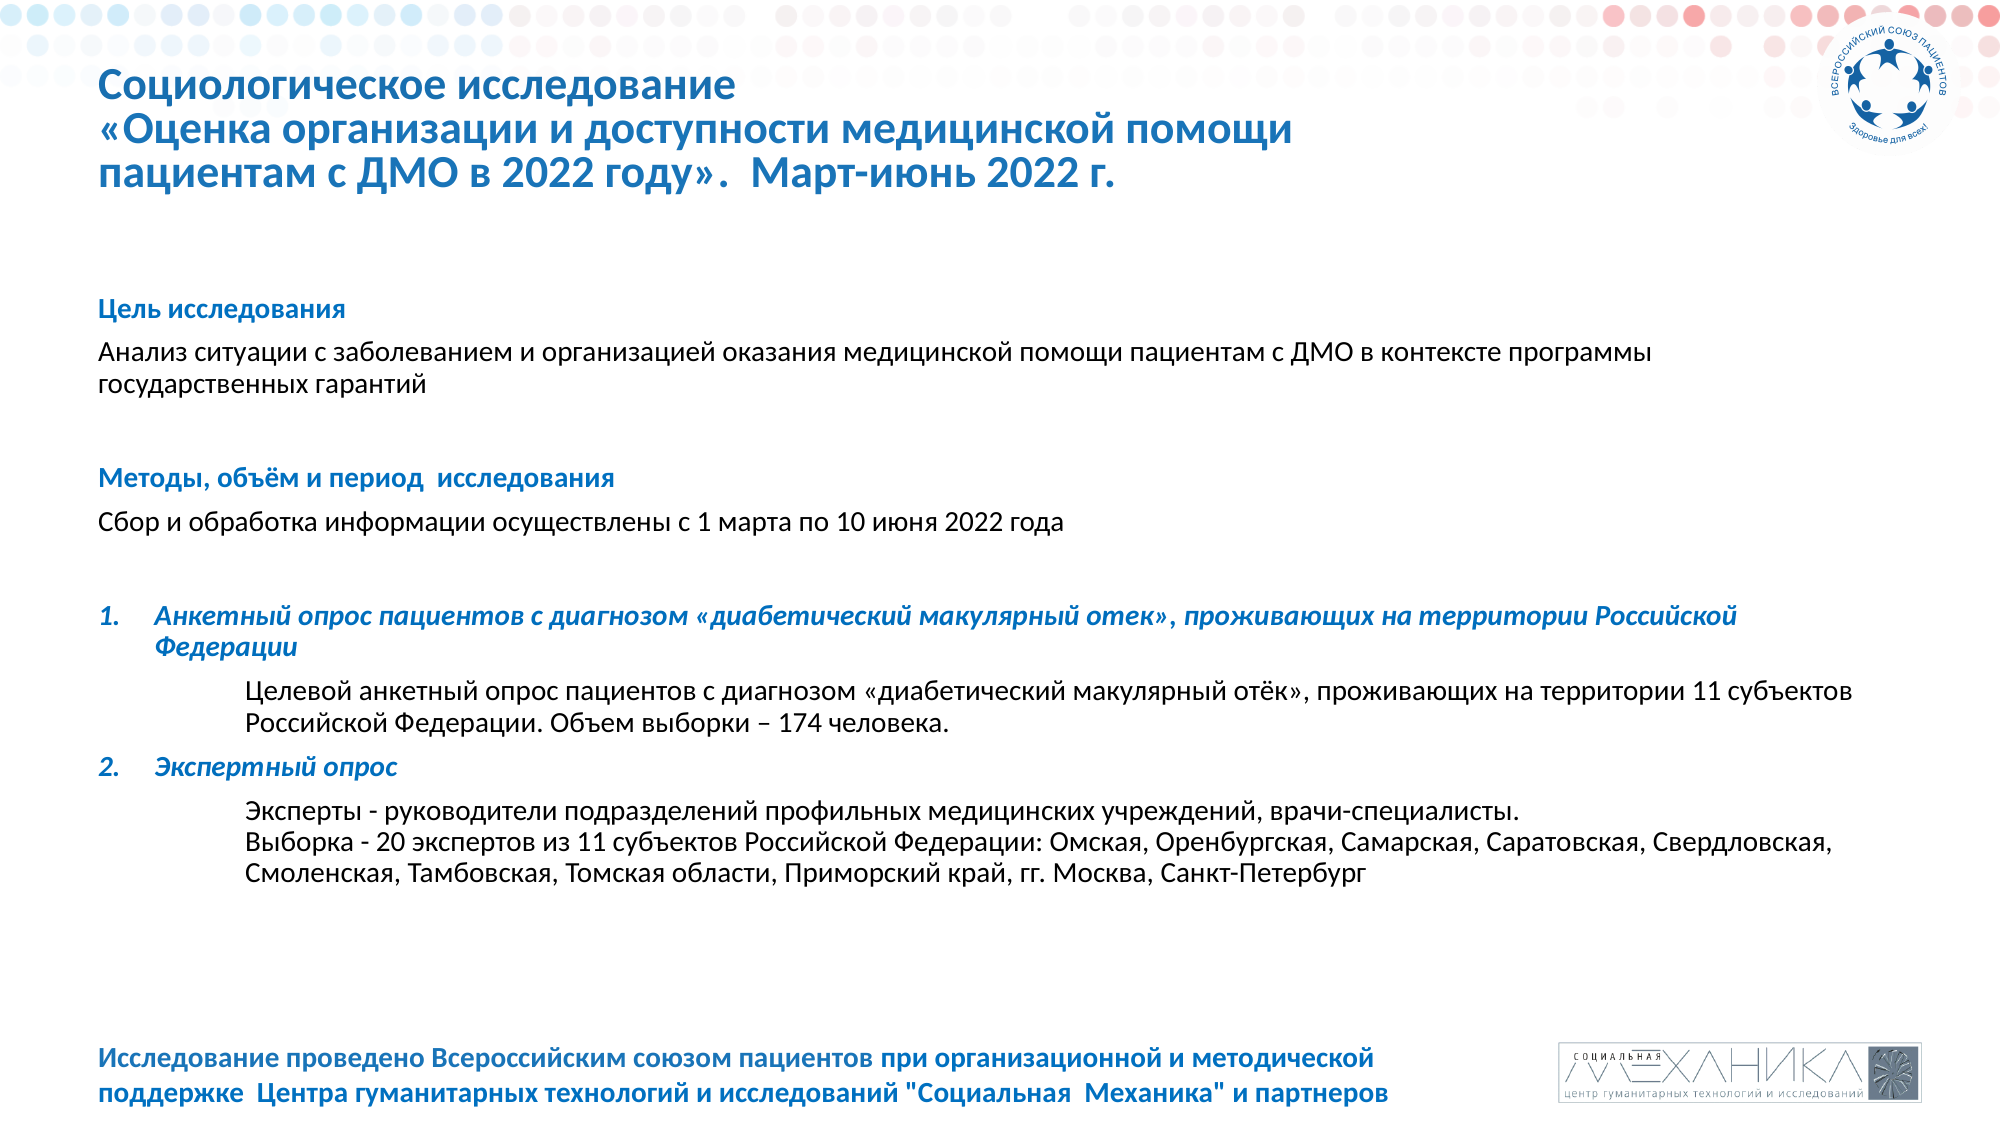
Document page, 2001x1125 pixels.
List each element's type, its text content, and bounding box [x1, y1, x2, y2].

text_box Цель исследования Анализ ситуации с заболеванием и организацией оказания медицинской помощи пациентам с ДМО в контексте программы государственных гарантий Методы, объём и период исследования Сбор и обработка информации осуществлены с 1 марта по 10 июня 2022 года Анкетный опрос пациентов с диагнозом «диабетический макулярный отек», проживающих на территории Российской Федерации Целевой анкетный опрос пациентов с диагнозом «диабетический макулярный отёк», проживающих на территории 11 субъектов Российской Федерации. Объем выборки – 174 человека. Экспертный опрос Эксперты - руководители подразделений профильных медицинских учреждений, врачи-специалисты. Выборка - 20 экспертов из 11 субъектов Российской Федерации: Омская, Оренбургская, Самарская, Саратовская, Свердловская, Смоленская, Тамбовская, Томская области, Приморский край, гг. Москва, Санкт-Петербург [83, 281, 1878, 897]
picture [0, 0, 2000, 156]
text_box Исследование проведено Всероссийским союзом пациентов при организационной и методической поддержке Центра гуманитарных технологий и исследований "Социальная Механика" и партнеров [83, 1030, 1475, 1116]
title Социологическое исследование «Оценка организации и доступности медицинской помощи пациентам с ДМО в 2022 году». Март-июнь 2022 г. [83, 119, 1834, 208]
picture [1558, 1042, 1922, 1103]
